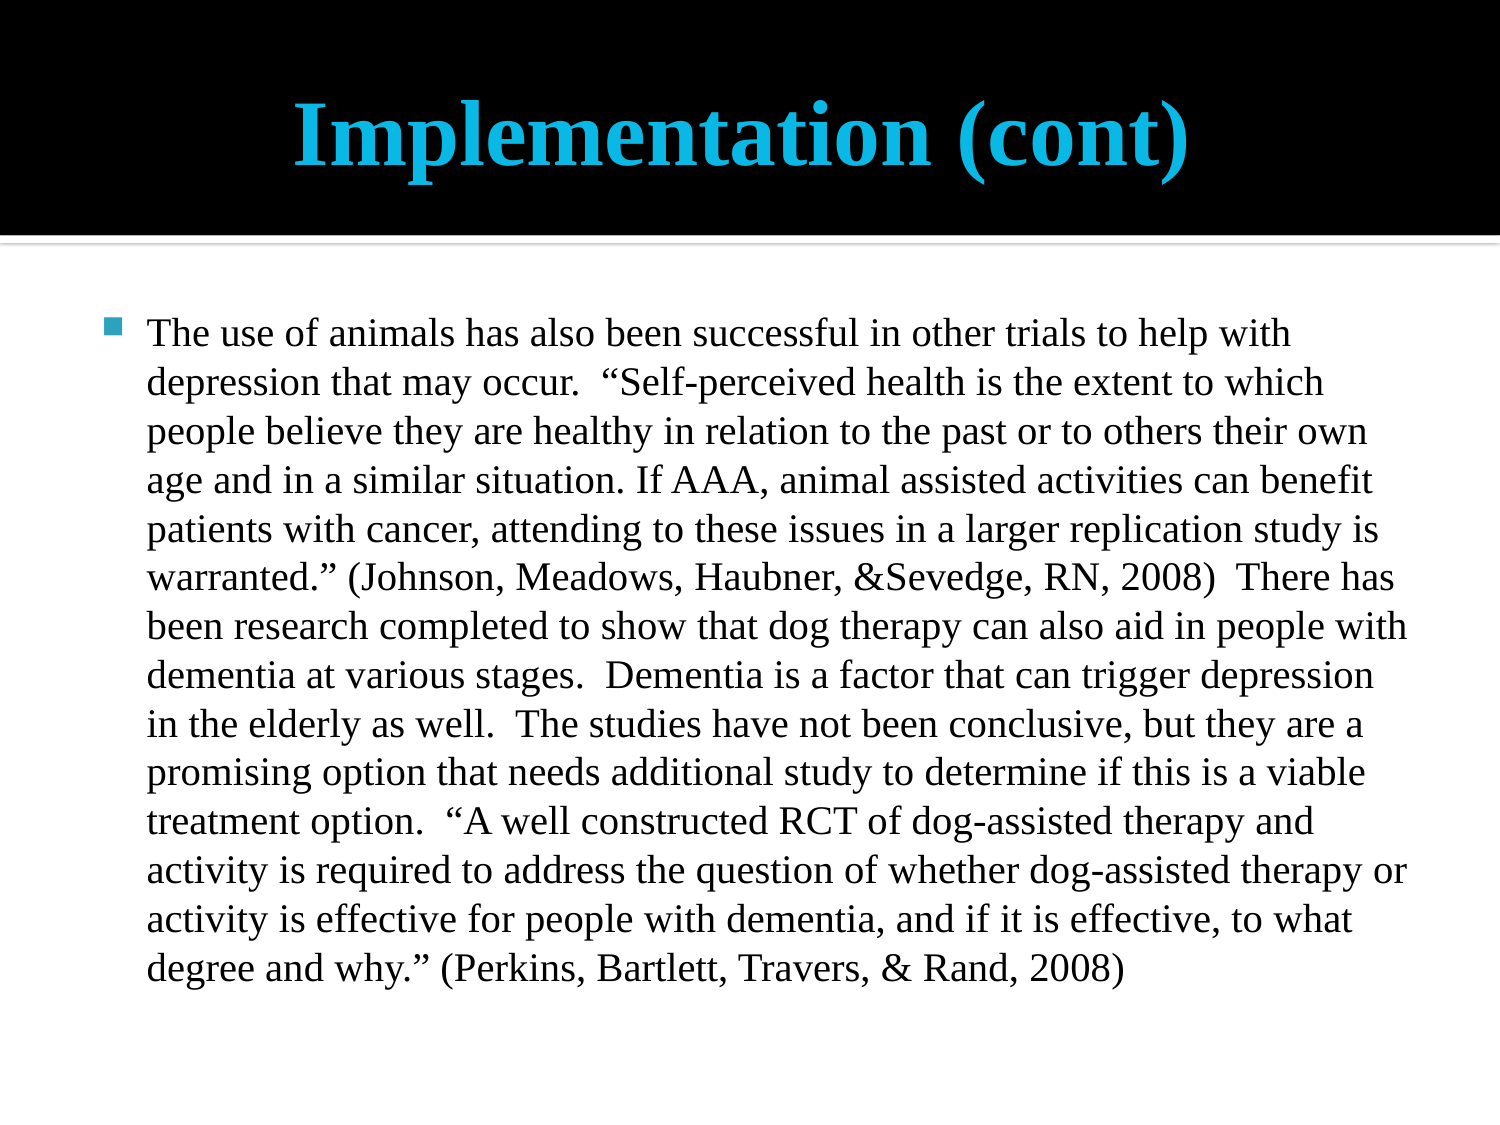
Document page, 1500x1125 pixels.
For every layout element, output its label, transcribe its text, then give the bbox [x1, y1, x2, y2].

list The use of animals has also been successful in other trials to help with depression that may occur. “Self-perceived health is the extent to which people believe they are healthy in relation to the past or to others their own age and in a similar situation. If AAA, animal assisted activities can benefit patients with cancer, attending to these issues in a larger replication study is warranted.” (Johnson, Meadows, Haubner, &Sevedge, RN, 2008) There has been research completed to show that dog therapy can also aid in people with dementia at various stages. Dementia is a factor that can trigger depression in the elderly as well. The studies have not been conclusive, but they are a promising option that needs additional study to determine if this is a viable treatment option. “A well constructed RCT of dog-assisted therapy and activity is required to address the question of whether dog-assisted therapy or activity is effective for people with dementia, and if it is effective, to what degree and why.” (Perkins, Bartlett, Travers, & Rand, 2008) [75, 291, 1425, 1050]
title Implementation (cont) [75, 25, 1425, 231]
